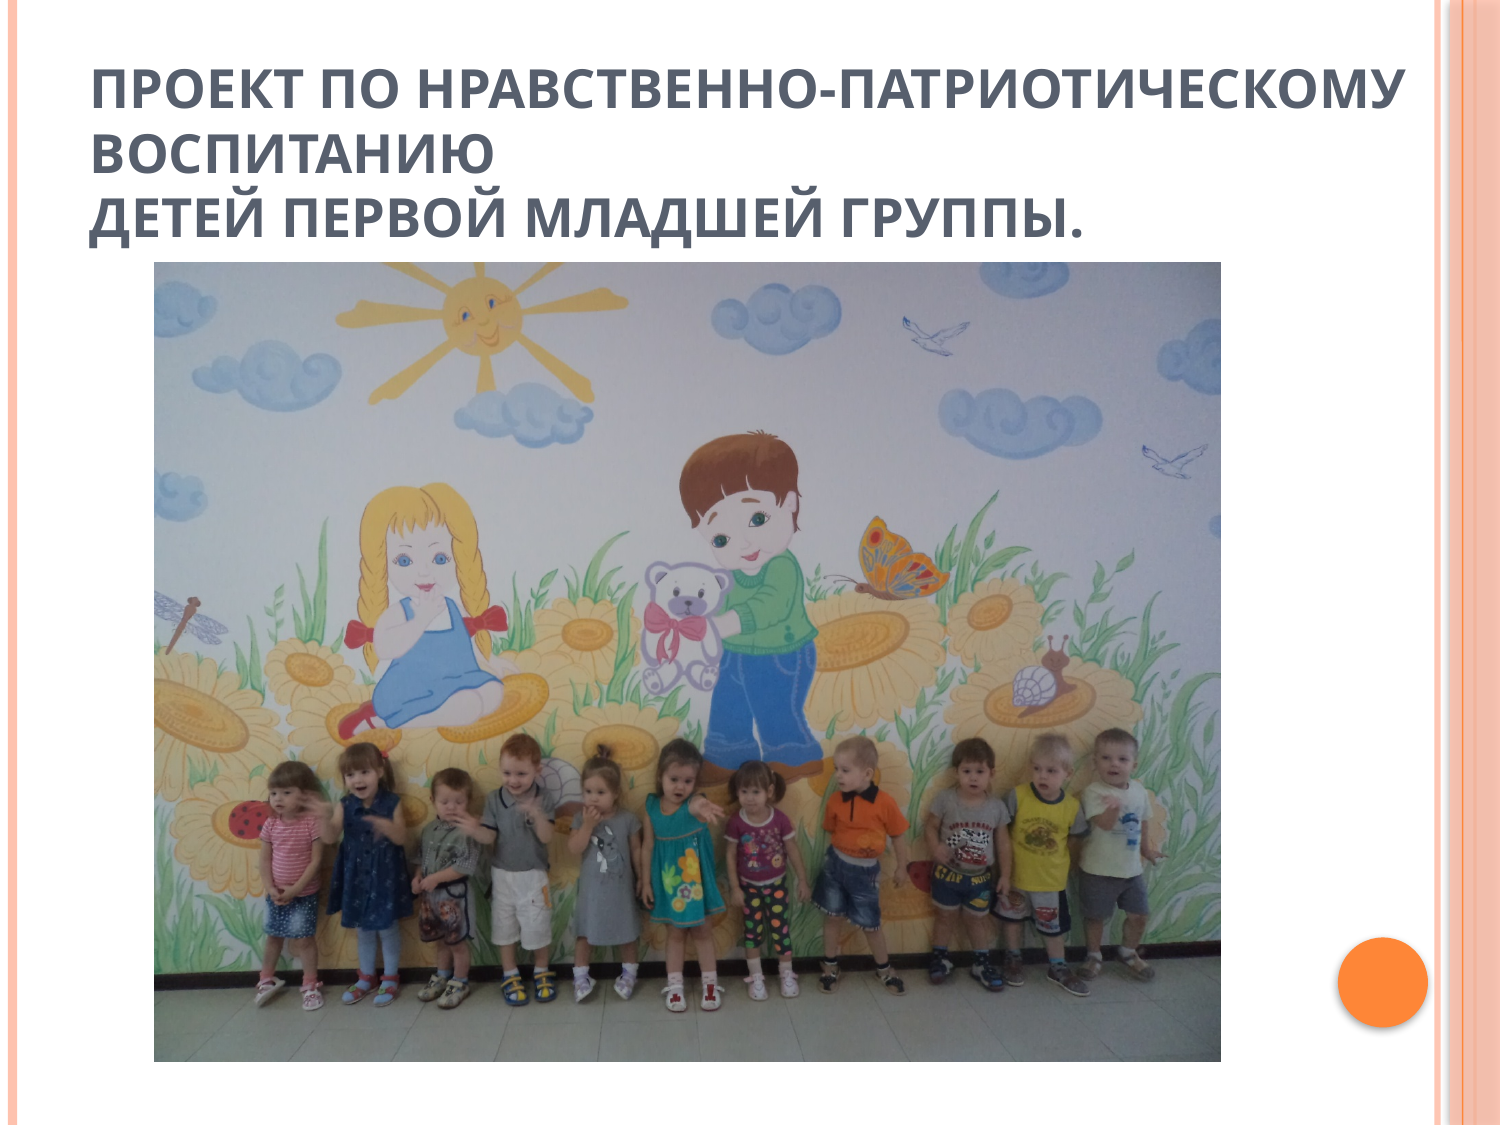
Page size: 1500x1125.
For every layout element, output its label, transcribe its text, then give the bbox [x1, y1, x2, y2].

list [153, 261, 1221, 1063]
title Проект по нравственно-патриотическому воспитанию детей первой младшей группы. [75, 45, 1425, 329]
